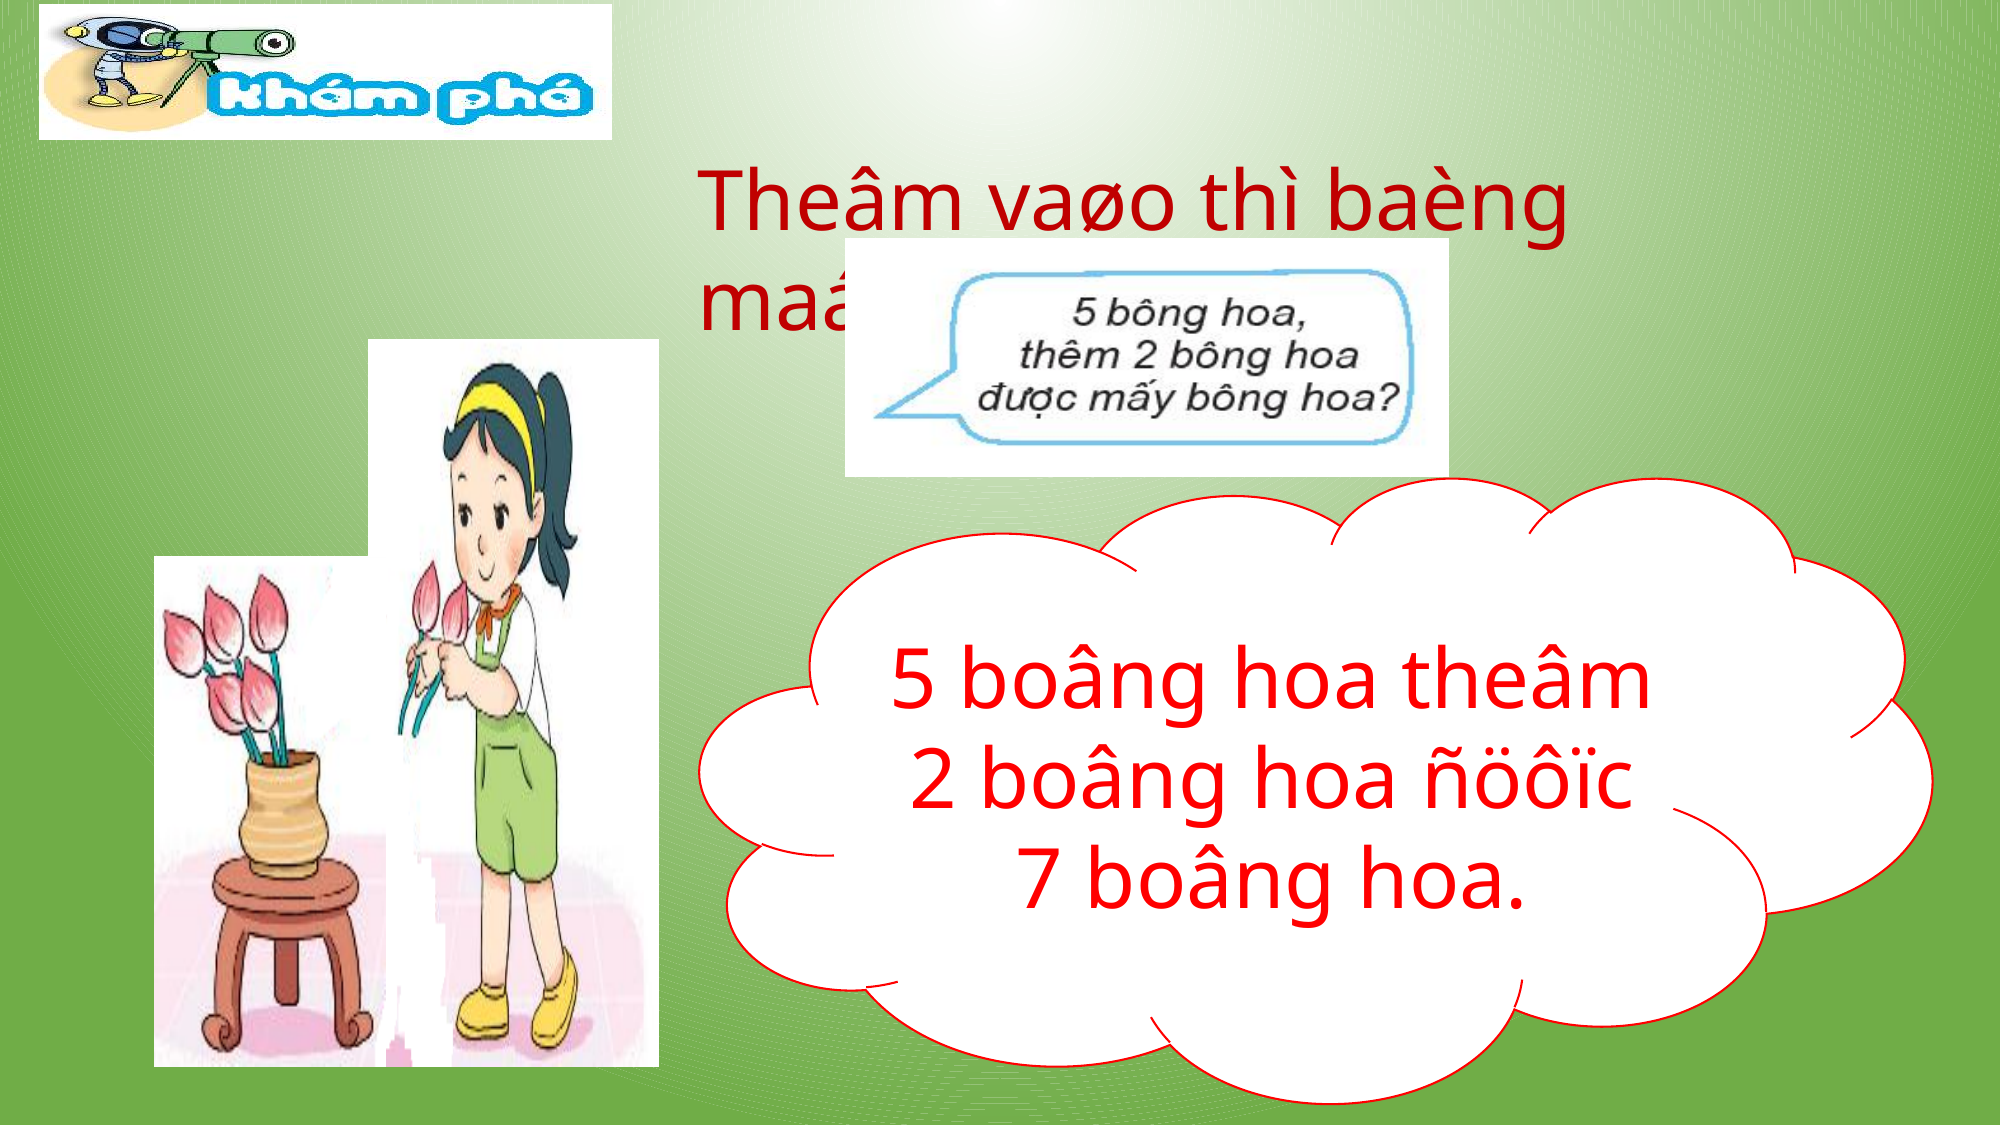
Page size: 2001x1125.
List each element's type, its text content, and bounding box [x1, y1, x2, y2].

picture [39, 4, 612, 140]
picture [154, 339, 659, 1067]
text_box 5 boâng hoa theâm 2 boâng hoa ñöôïc 7 boâng hoa. [698, 477, 1934, 1106]
text_box b) [86, 0, 218, 4]
picture [845, 238, 1449, 477]
text_box Theâm vaøo thì baèng maáy? [682, 139, 1828, 355]
